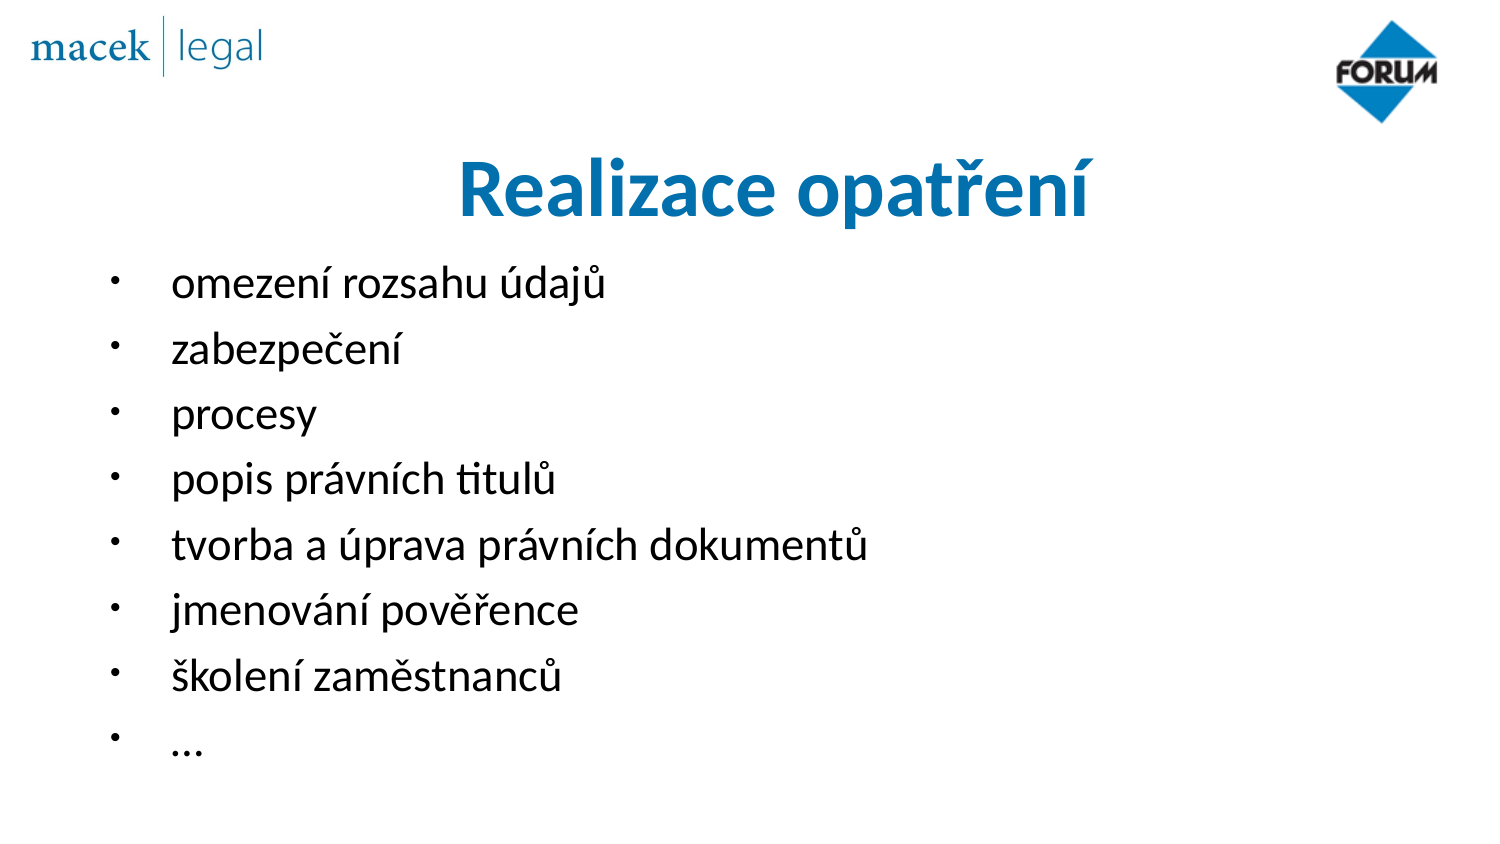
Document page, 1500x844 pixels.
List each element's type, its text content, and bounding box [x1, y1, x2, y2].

picture [1328, 13, 1446, 132]
picture [29, 13, 266, 78]
text_box Realizace opatření [99, 120, 1450, 234]
text_box omezení rozsahu údajů zabezpečení procesy popis právních titulů tvorba a úprava právních dokumentů jmenování pověřence školení zaměstnanců … [74, 244, 1425, 777]
